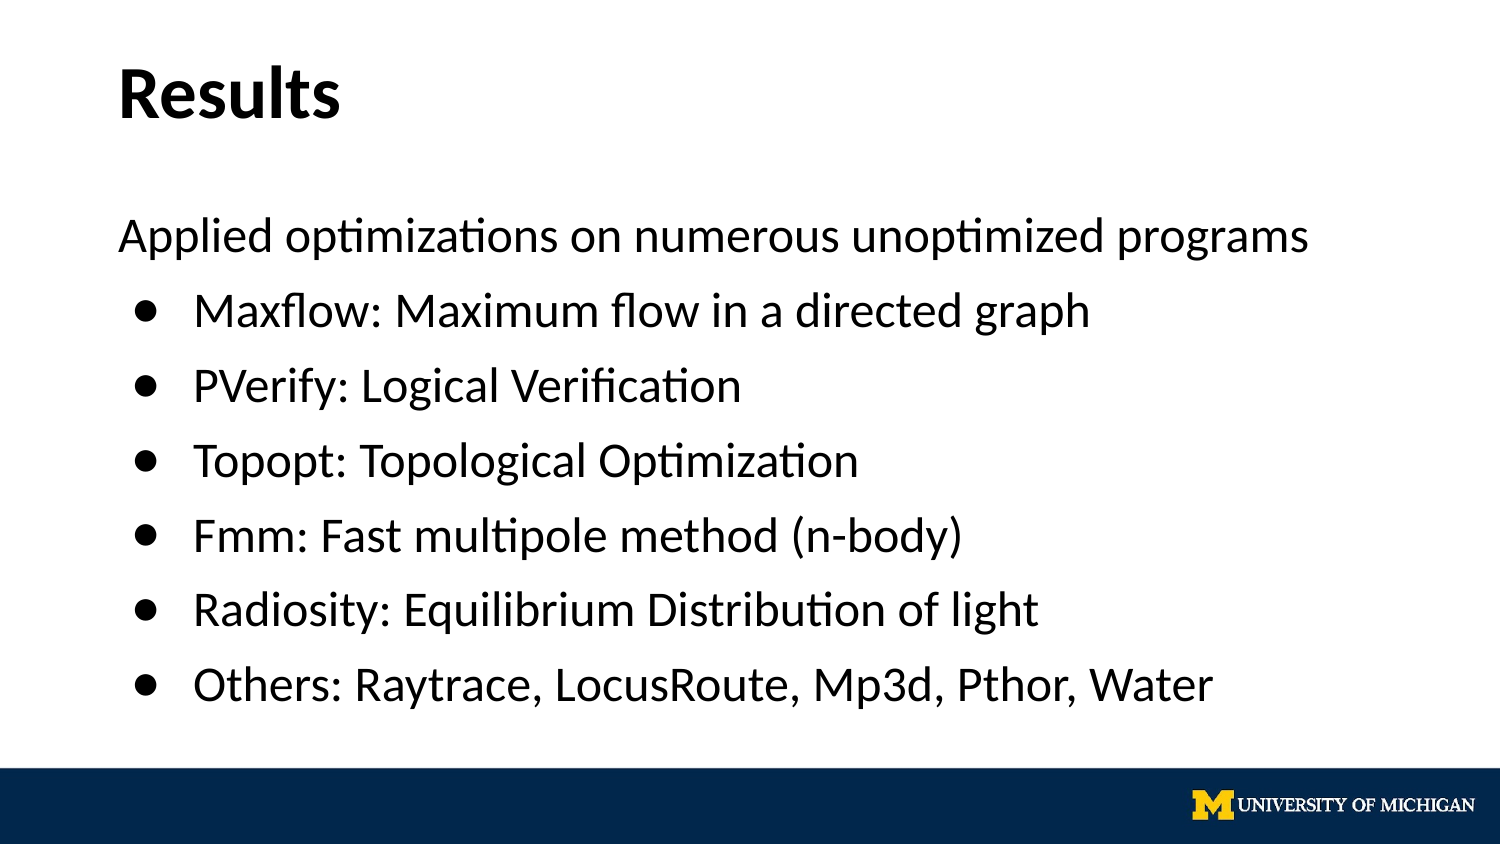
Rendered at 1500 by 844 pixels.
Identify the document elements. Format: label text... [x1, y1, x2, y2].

subtitle Applied optimizations on numerous unoptimized programs Maxflow: Maximum flow in a directed graph PVerify: Logical Verification Topopt: Topological Optimization Fmm: Fast multipole method (n-body) Radiosity: Equilibrium Distribution of light Others: Raytrace, LocusRoute, Mp3d, Pthor, Water [103, 202, 1397, 728]
picture [0, 766, 1500, 844]
title Results [103, 46, 1397, 163]
